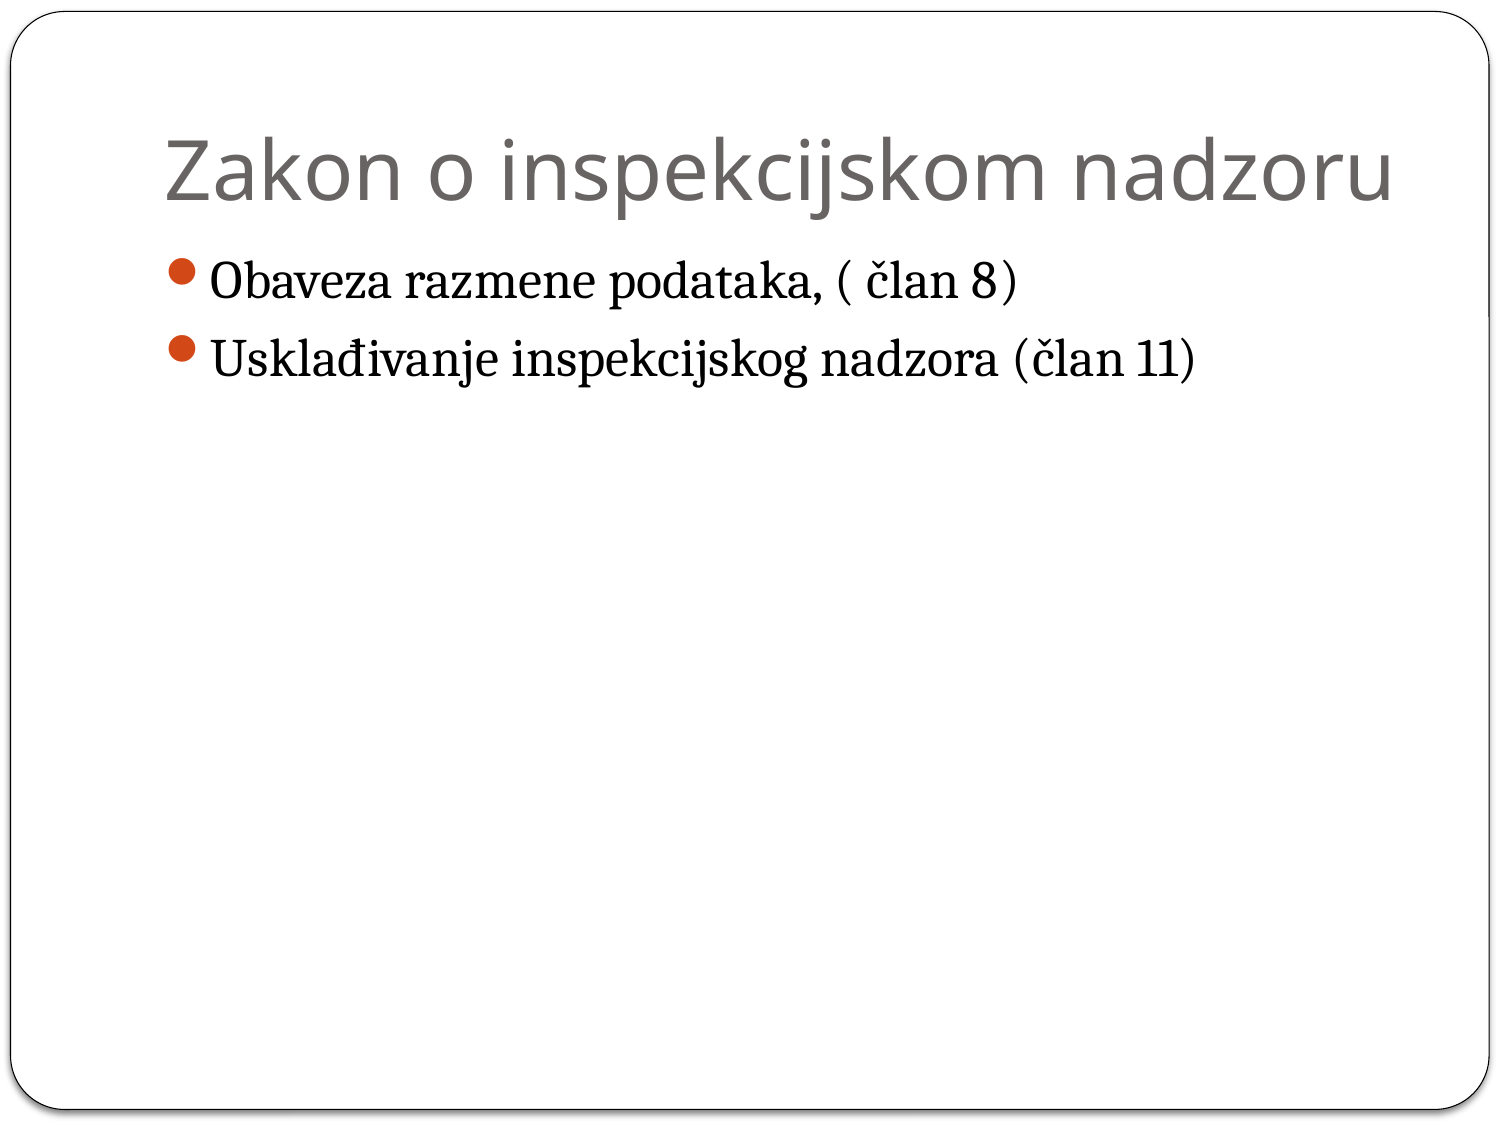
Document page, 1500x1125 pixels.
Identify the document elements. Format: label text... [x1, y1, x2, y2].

title Zakon o inspekcijskom nadzoru [150, 45, 1425, 233]
list Obaveza razmene podataka, ( član 8) Usklađivanje inspekcijskog nadzora (član 11) [150, 237, 1425, 988]
